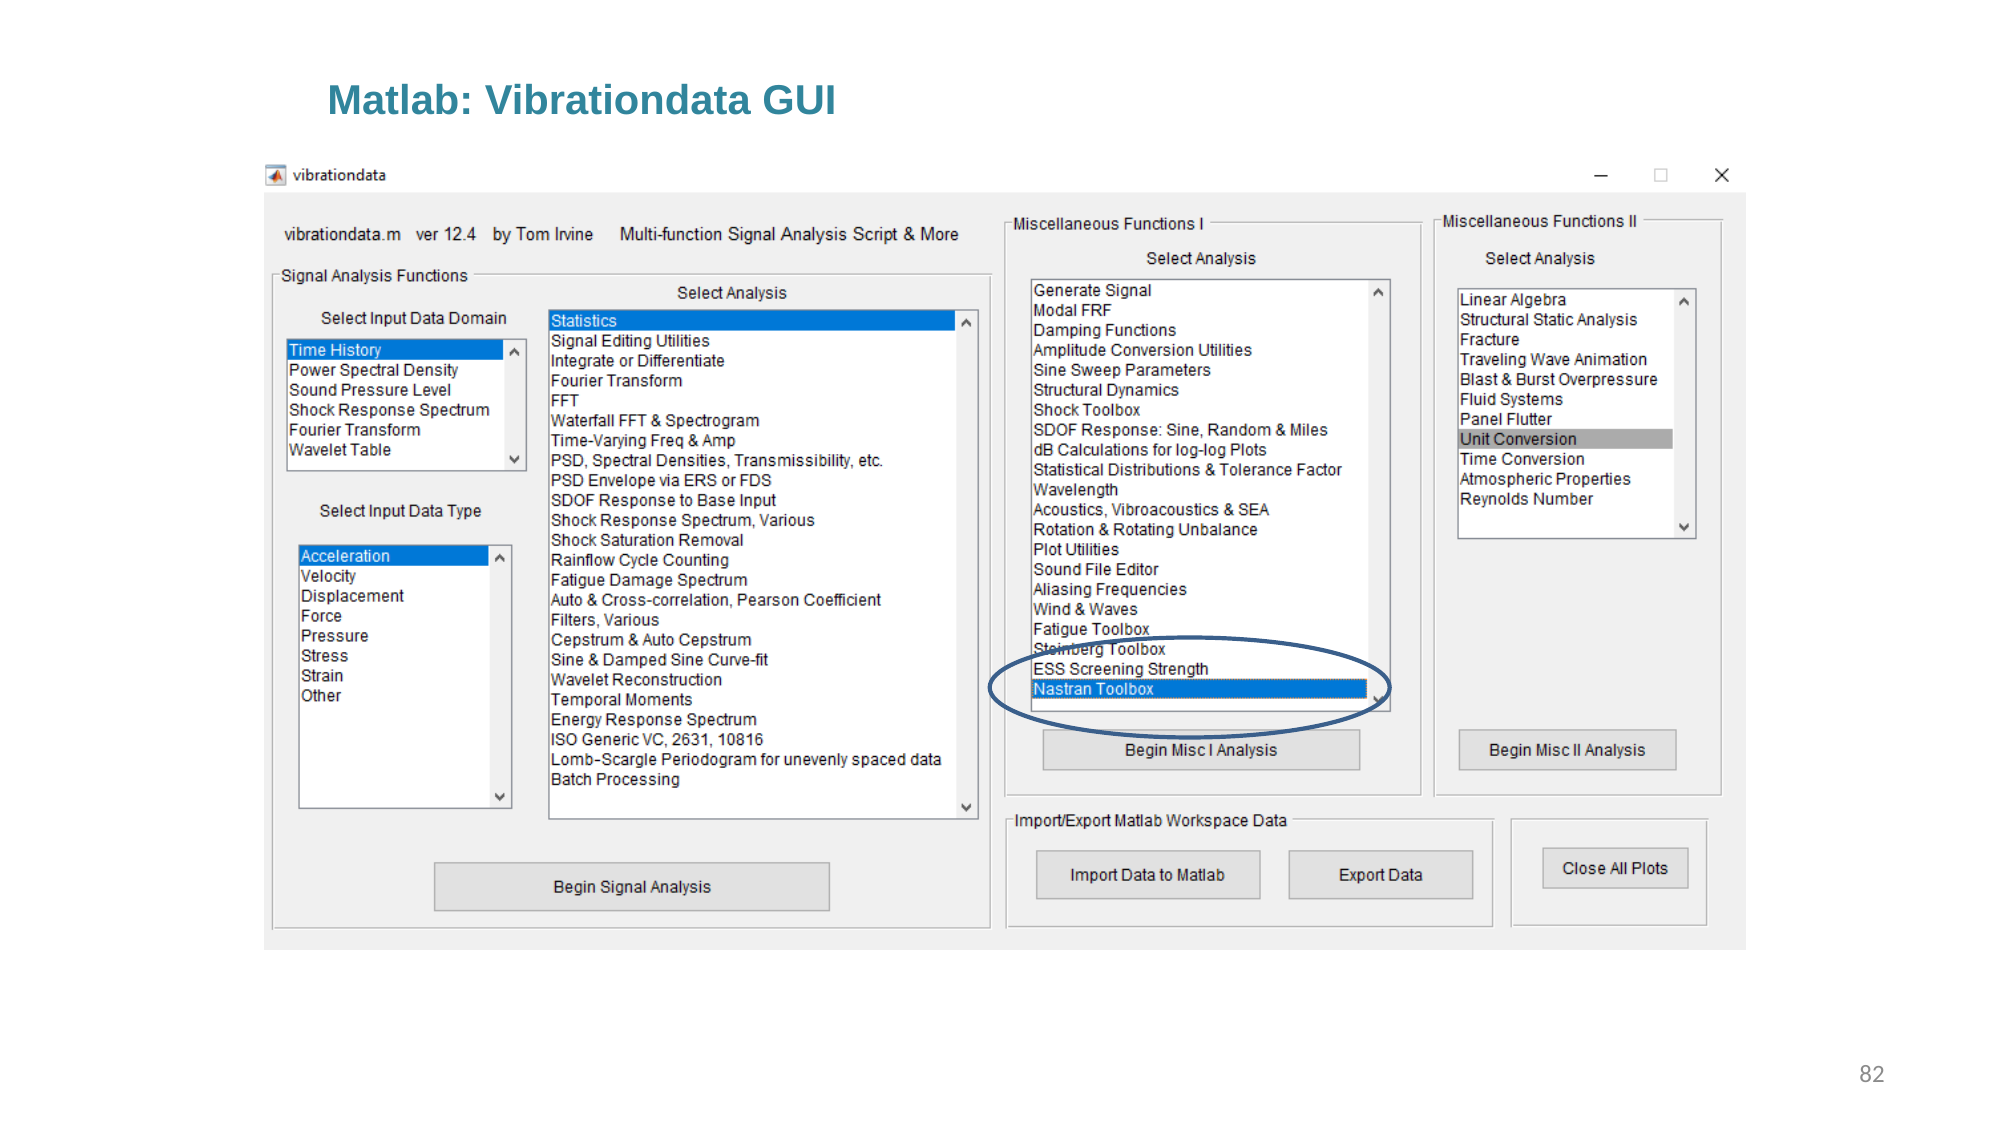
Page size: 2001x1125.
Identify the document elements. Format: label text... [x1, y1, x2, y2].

picture [264, 162, 1746, 951]
slide_number 82 [1433, 1042, 1900, 1103]
text_box Matlab: Vibrationdata GUI [312, 65, 1656, 131]
